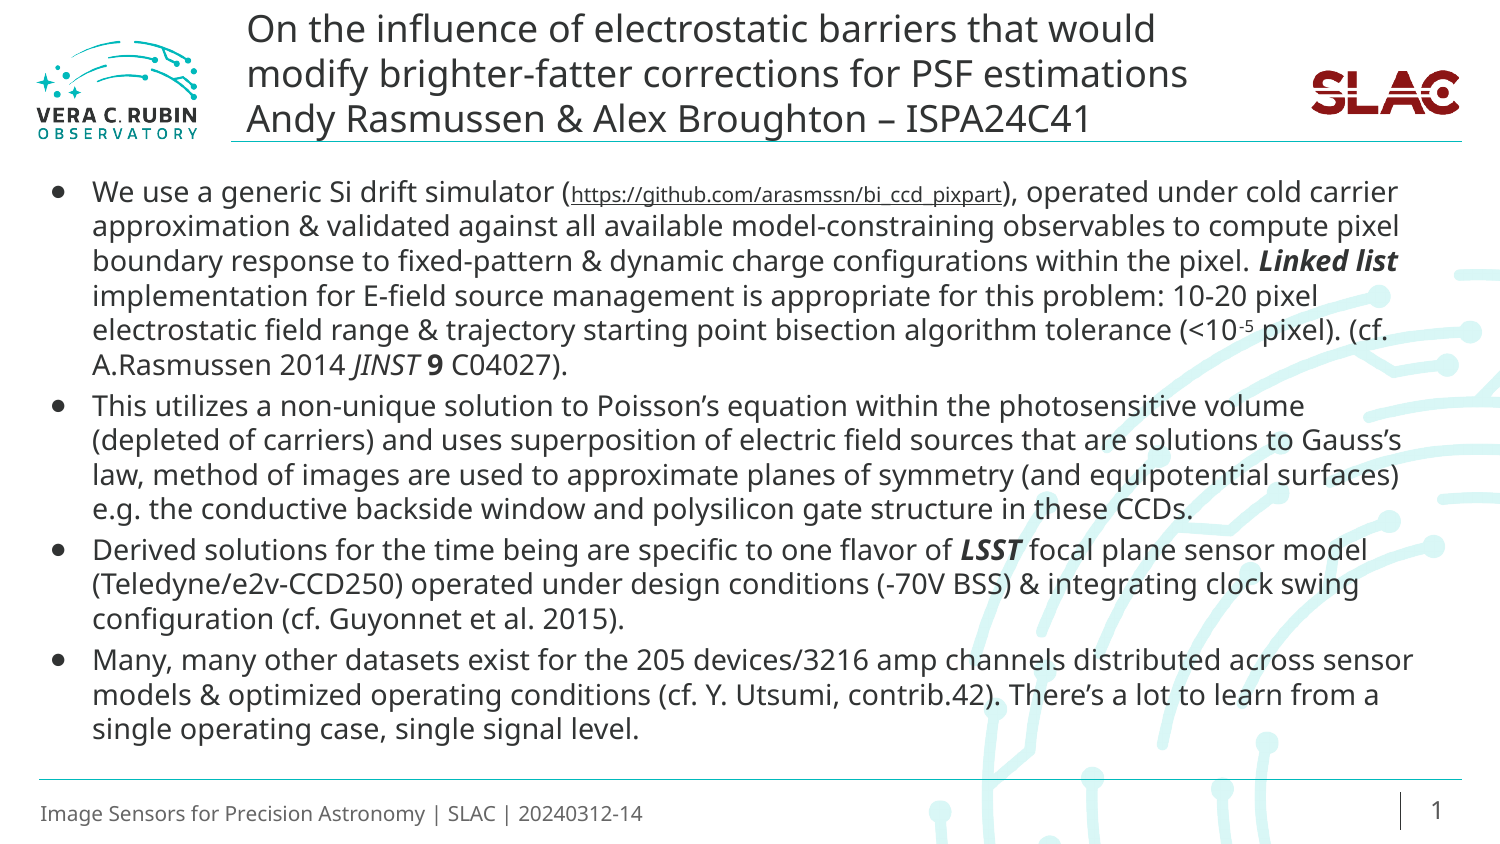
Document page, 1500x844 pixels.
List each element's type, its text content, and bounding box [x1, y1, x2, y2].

picture [908, 223, 1500, 844]
slide_number 1 [1399, 778, 1460, 839]
picture [0, 0, 210, 145]
picture [1311, 70, 1460, 115]
list We use a generic Si drift simulator (https://github.com/arasmssn/bi_ccd_pixpart), operated under cold carrier approximation & validated against all available model-constraining observables to compute pixel boundary response to fixed-pattern & dynamic charge configurations within the pixel. Linked list implementation for E-field source management is appropriate for this problem: 10-20 pixel electrostatic field range & trajectory starting point bisection algorithm tolerance (<10-5 pixel). (cf. A.Rasmussen 2014 JINST 9 C04027). This utilizes a non-unique solution to Poisson’s equation within the photosensitive volume (depleted of carriers) and uses superposition of electric field sources that are solutions to Gauss’s law, method of images are used to approximate planes of symmetry (and equipotential surfaces) e.g. the conductive backside window and polysilicon gate structure in these CCDs. Derived solutions for the time being are specific to one flavor of LSST focal plane sensor model (Teledyne/e2v-CCD250) operated under design conditions (-70V BSS) & integrating clock swing configuration (cf. Guyonnet et al. 2015). Many, many other datasets exist for the 205 devices/3216 amp channels distributed across sensor models & optimized operating conditions (cf. Y. Utsumi, contrib.42). There’s a lot to learn from a single operating case, single signal level. [34, 157, 1450, 772]
title On the influence of electrostatic barriers that would modify brighter-fatter corrections for PSF estimations Andy Rasmussen & Alex Broughton – ISPA24C41 [230, 20, 1281, 126]
